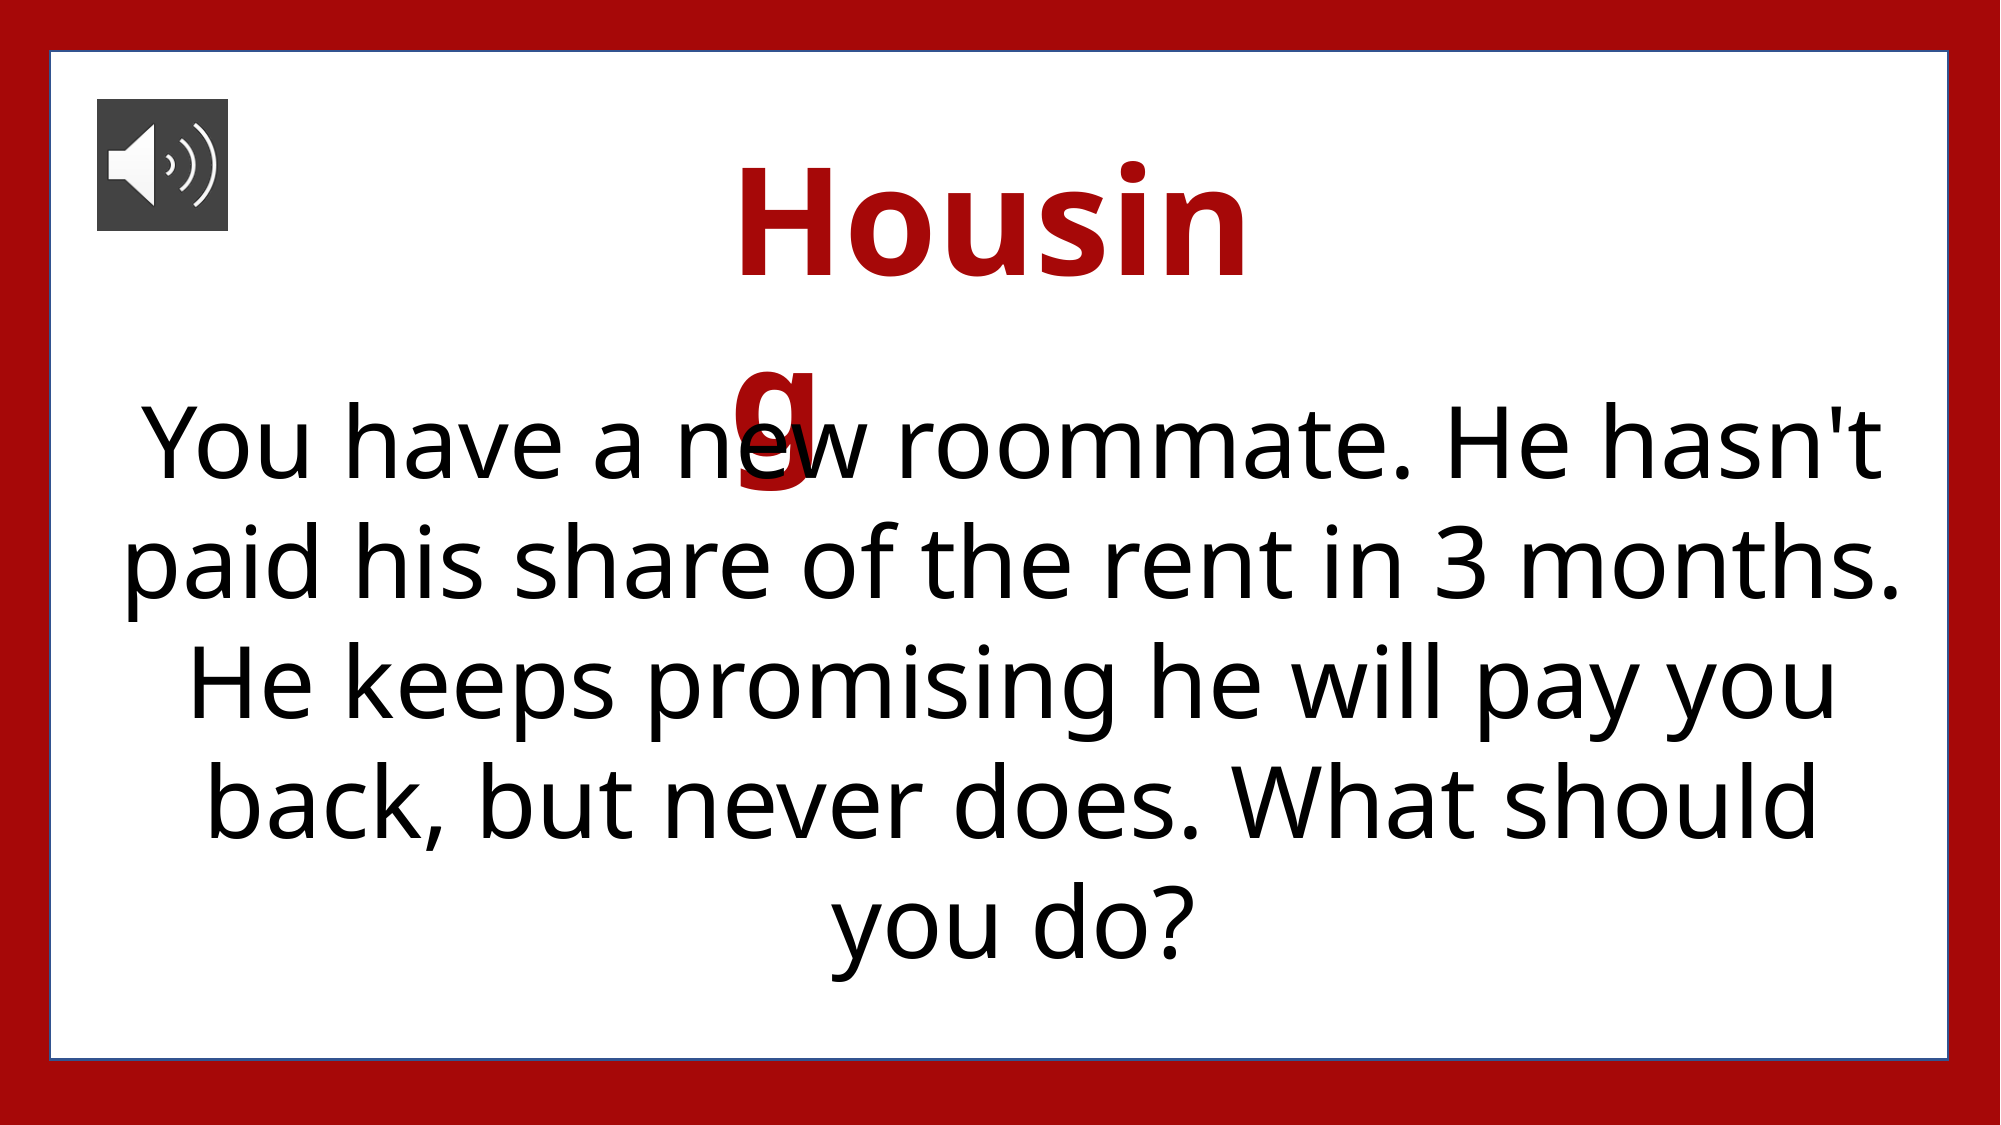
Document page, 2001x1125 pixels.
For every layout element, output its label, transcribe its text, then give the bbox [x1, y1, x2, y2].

picture [95, 98, 230, 232]
text_box Housing [714, 118, 1287, 370]
text_box [49, 50, 1949, 1061]
text_box You have a new roommate. He hasn't paid his share of the rent in 3 months. He keeps promising he will pay you back, but never does. What should you do? [95, 370, 1931, 986]
